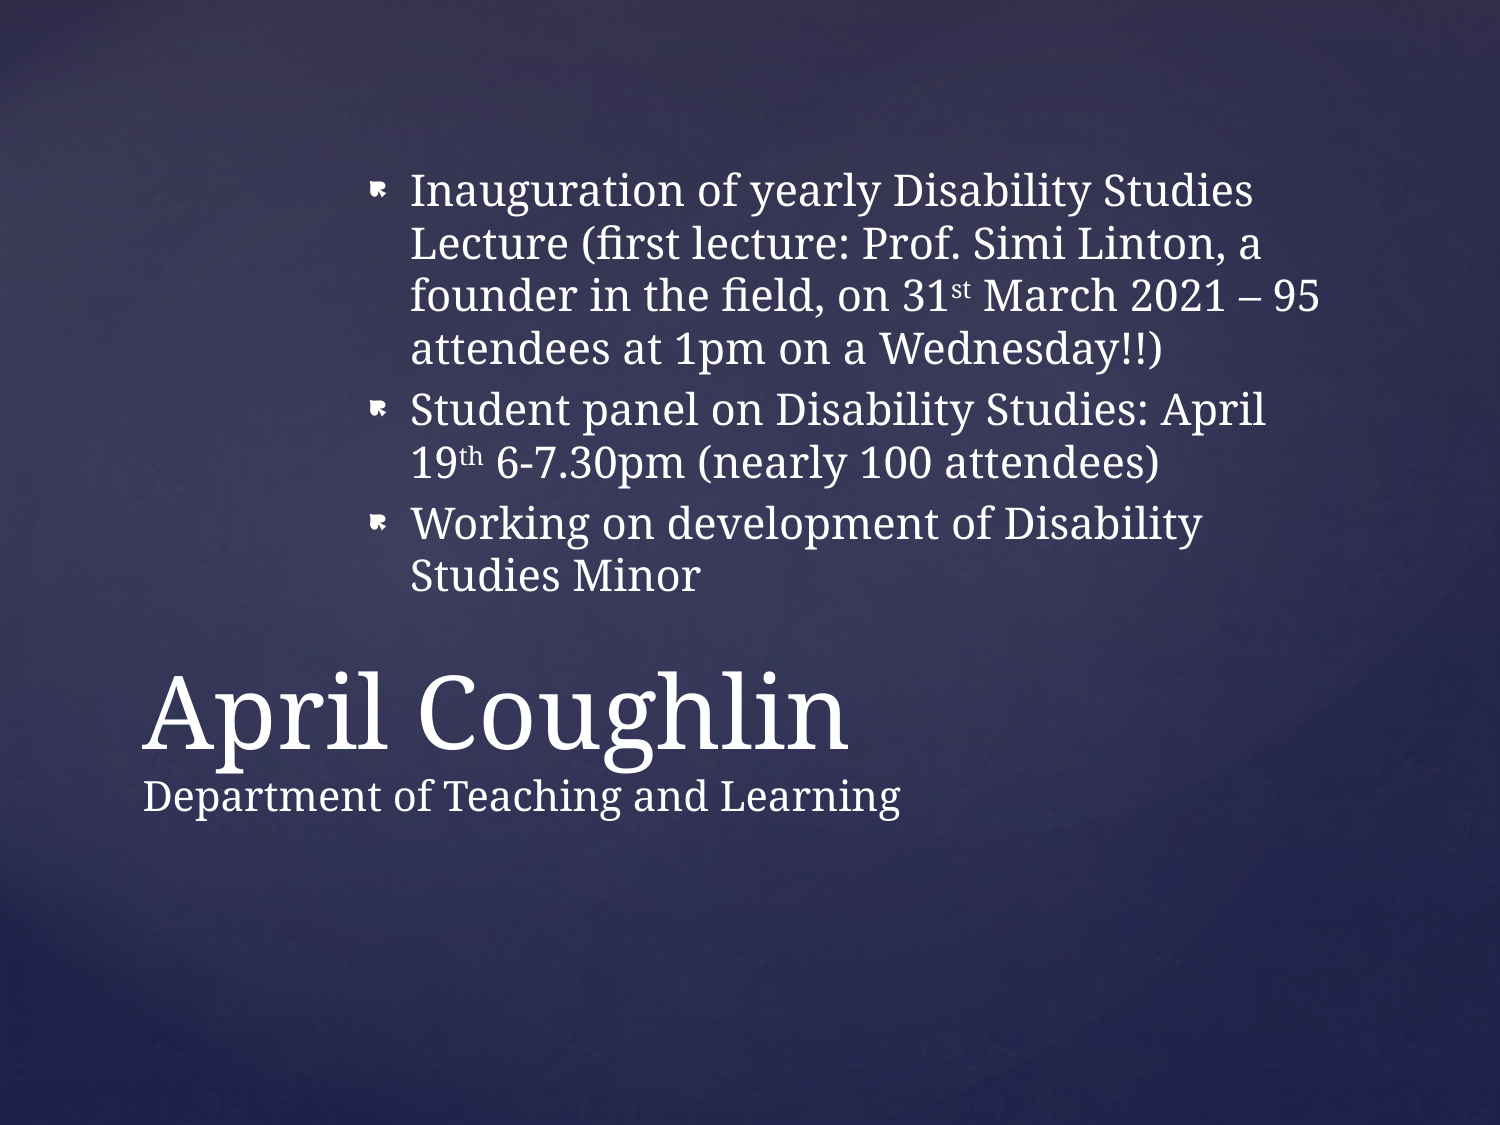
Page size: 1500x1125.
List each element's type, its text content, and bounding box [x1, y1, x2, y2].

title April Coughlin Department of Teaching and Learning [127, 800, 1365, 950]
list Inauguration of yearly Disability Studies Lecture (first lecture: Prof. Simi Linton, a founder in the field, on 31st March 2021 – 95 attendees at 1pm on a Wednesday!!) Student panel on Disability Studies: April 19th 6-7.30pm (nearly 100 attendees) Working on development of Disability Studies Minor [350, 112, 1350, 713]
